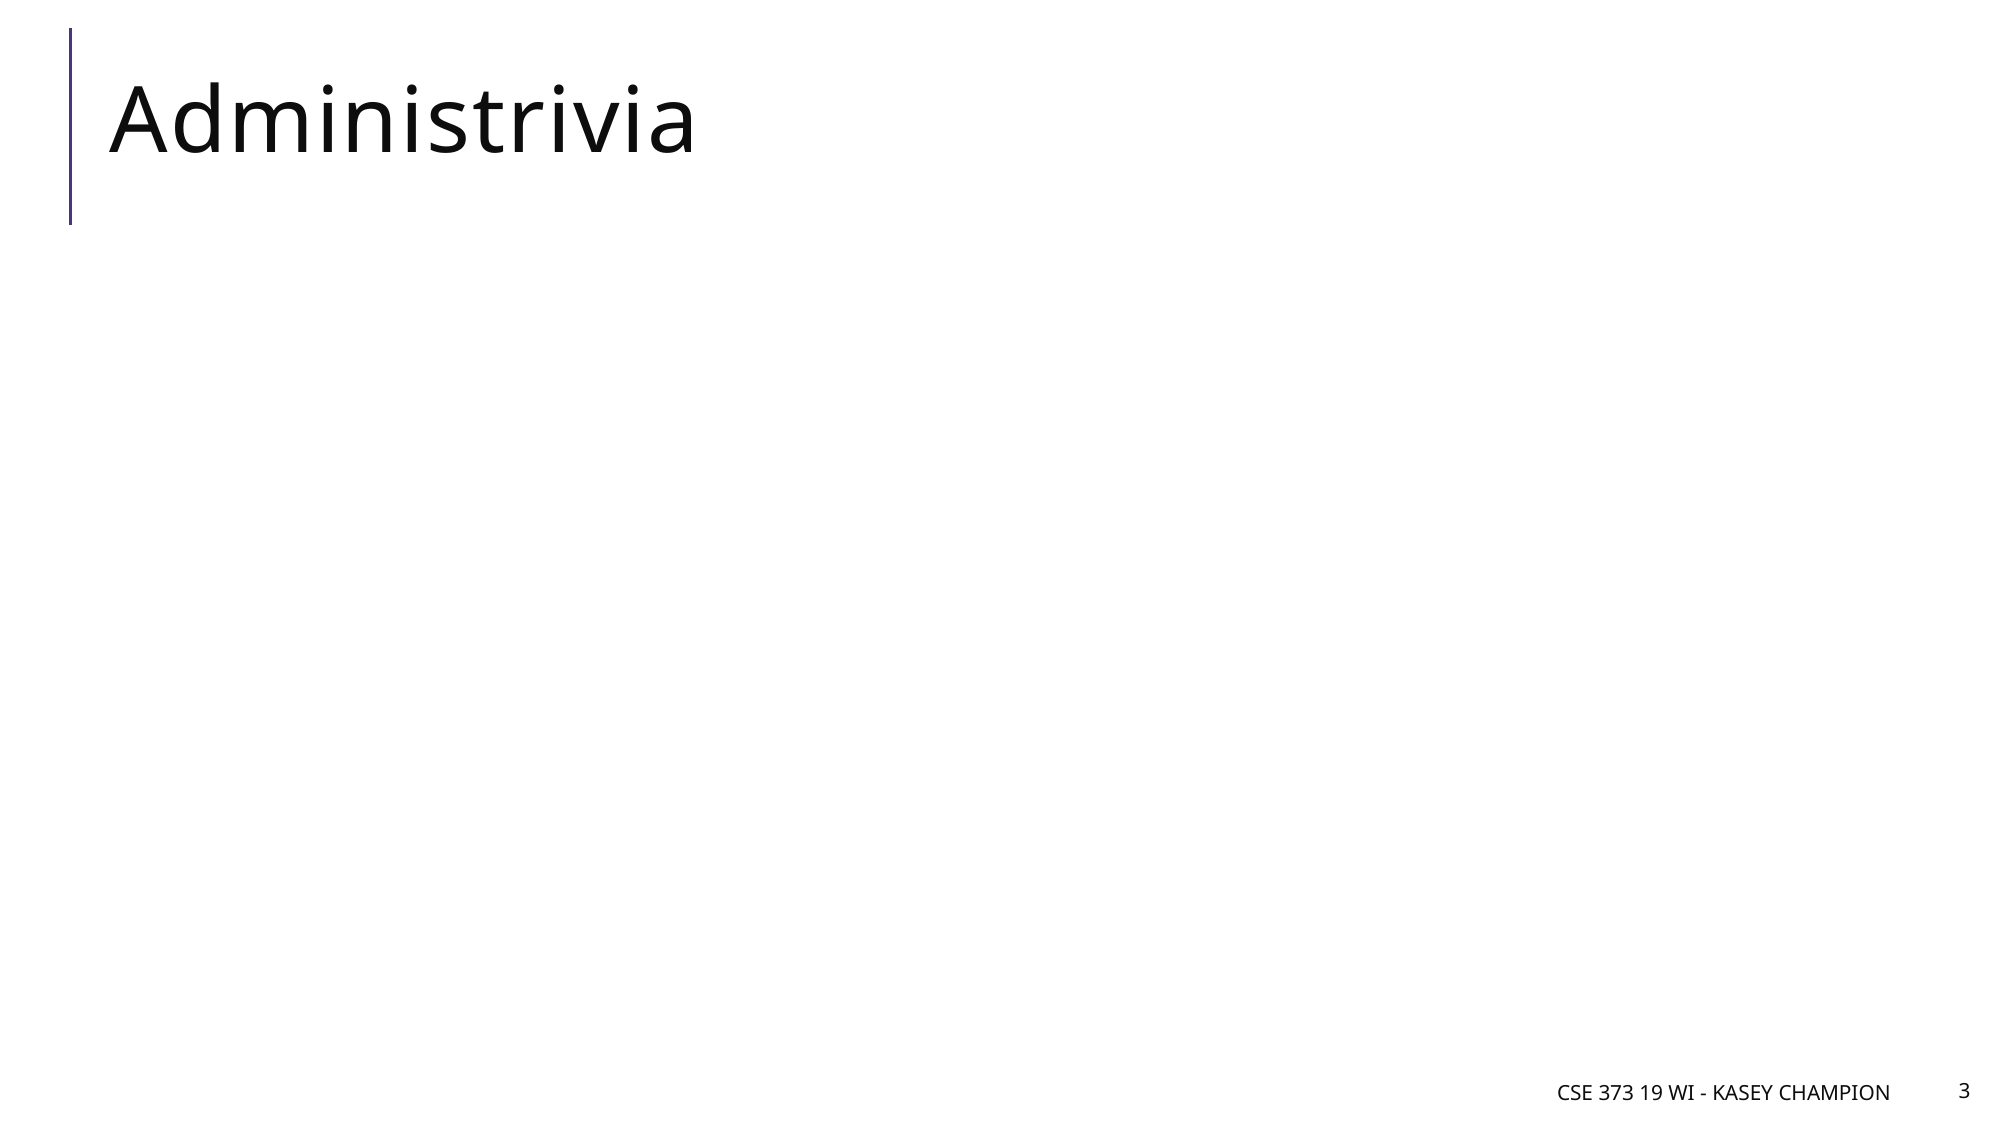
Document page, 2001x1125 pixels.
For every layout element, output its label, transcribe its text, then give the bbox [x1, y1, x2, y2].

footer CSE 373 19 wi - Kasey Champion [937, 1069, 1906, 1115]
slide_number 3 [1916, 1069, 1986, 1115]
title Administrivia [94, 43, 1930, 210]
